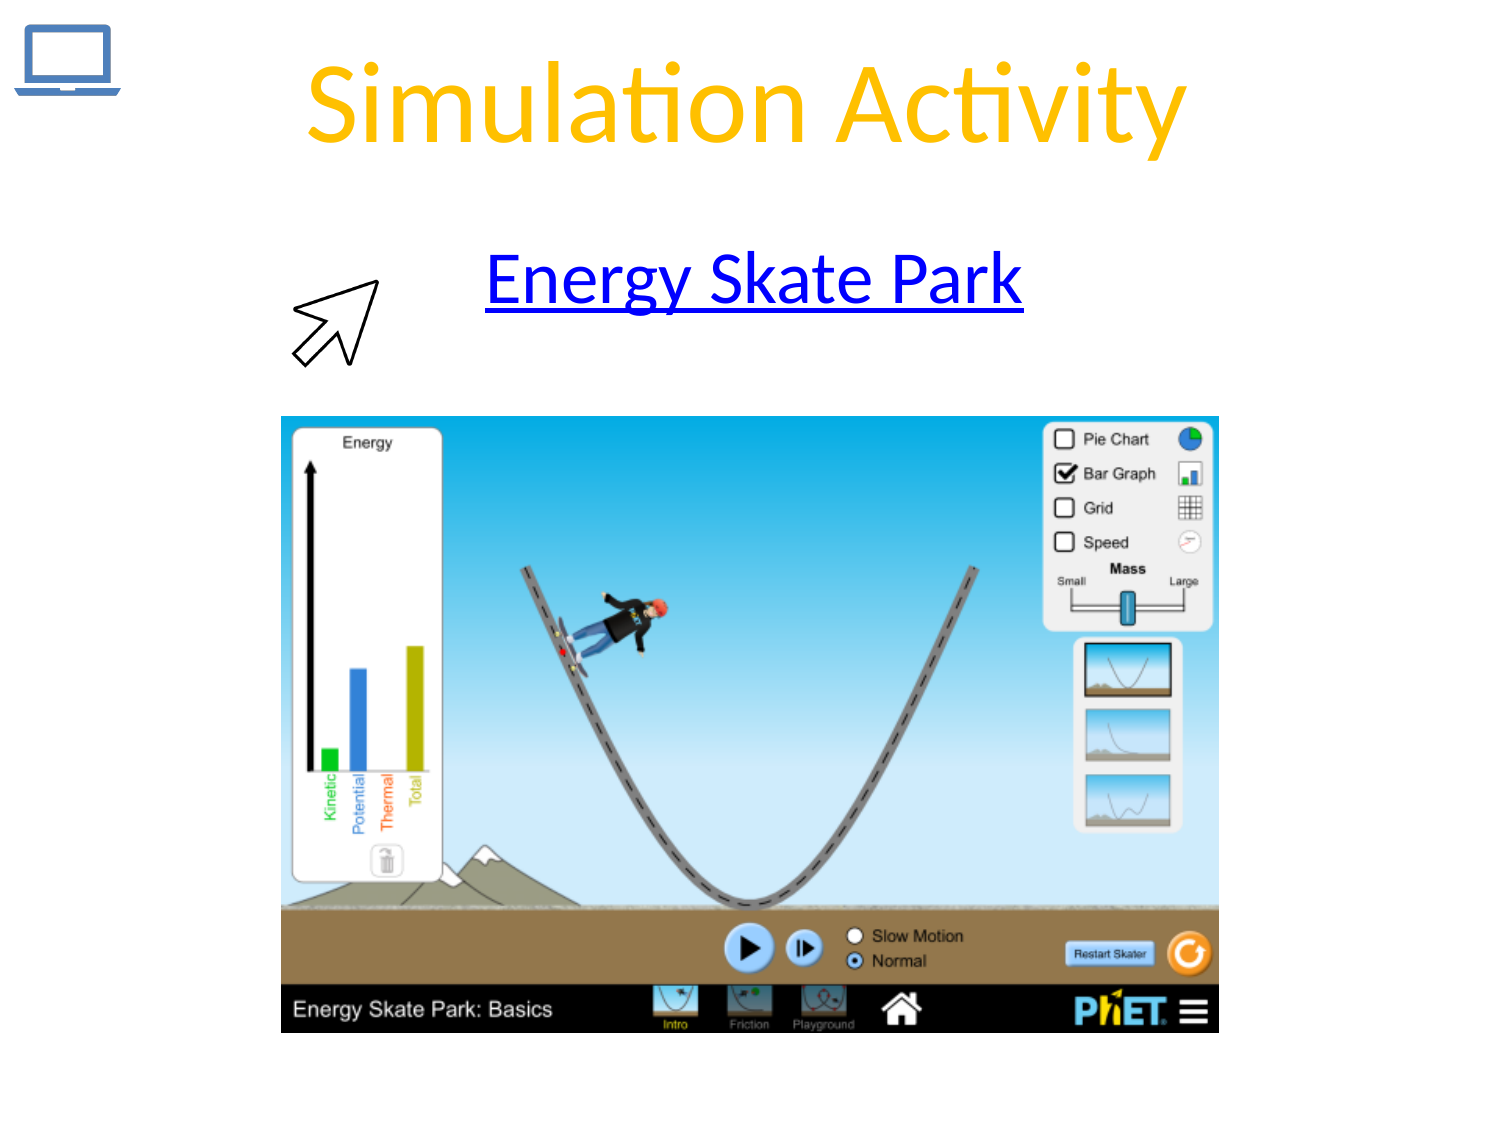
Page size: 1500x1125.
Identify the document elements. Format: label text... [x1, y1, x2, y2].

text_box Simulation Activity [290, 18, 1210, 174]
text_box Energy Skate Park [419, 213, 1090, 334]
picture [259, 248, 411, 400]
text_box [7, 0, 128, 121]
picture [281, 421, 1219, 1033]
